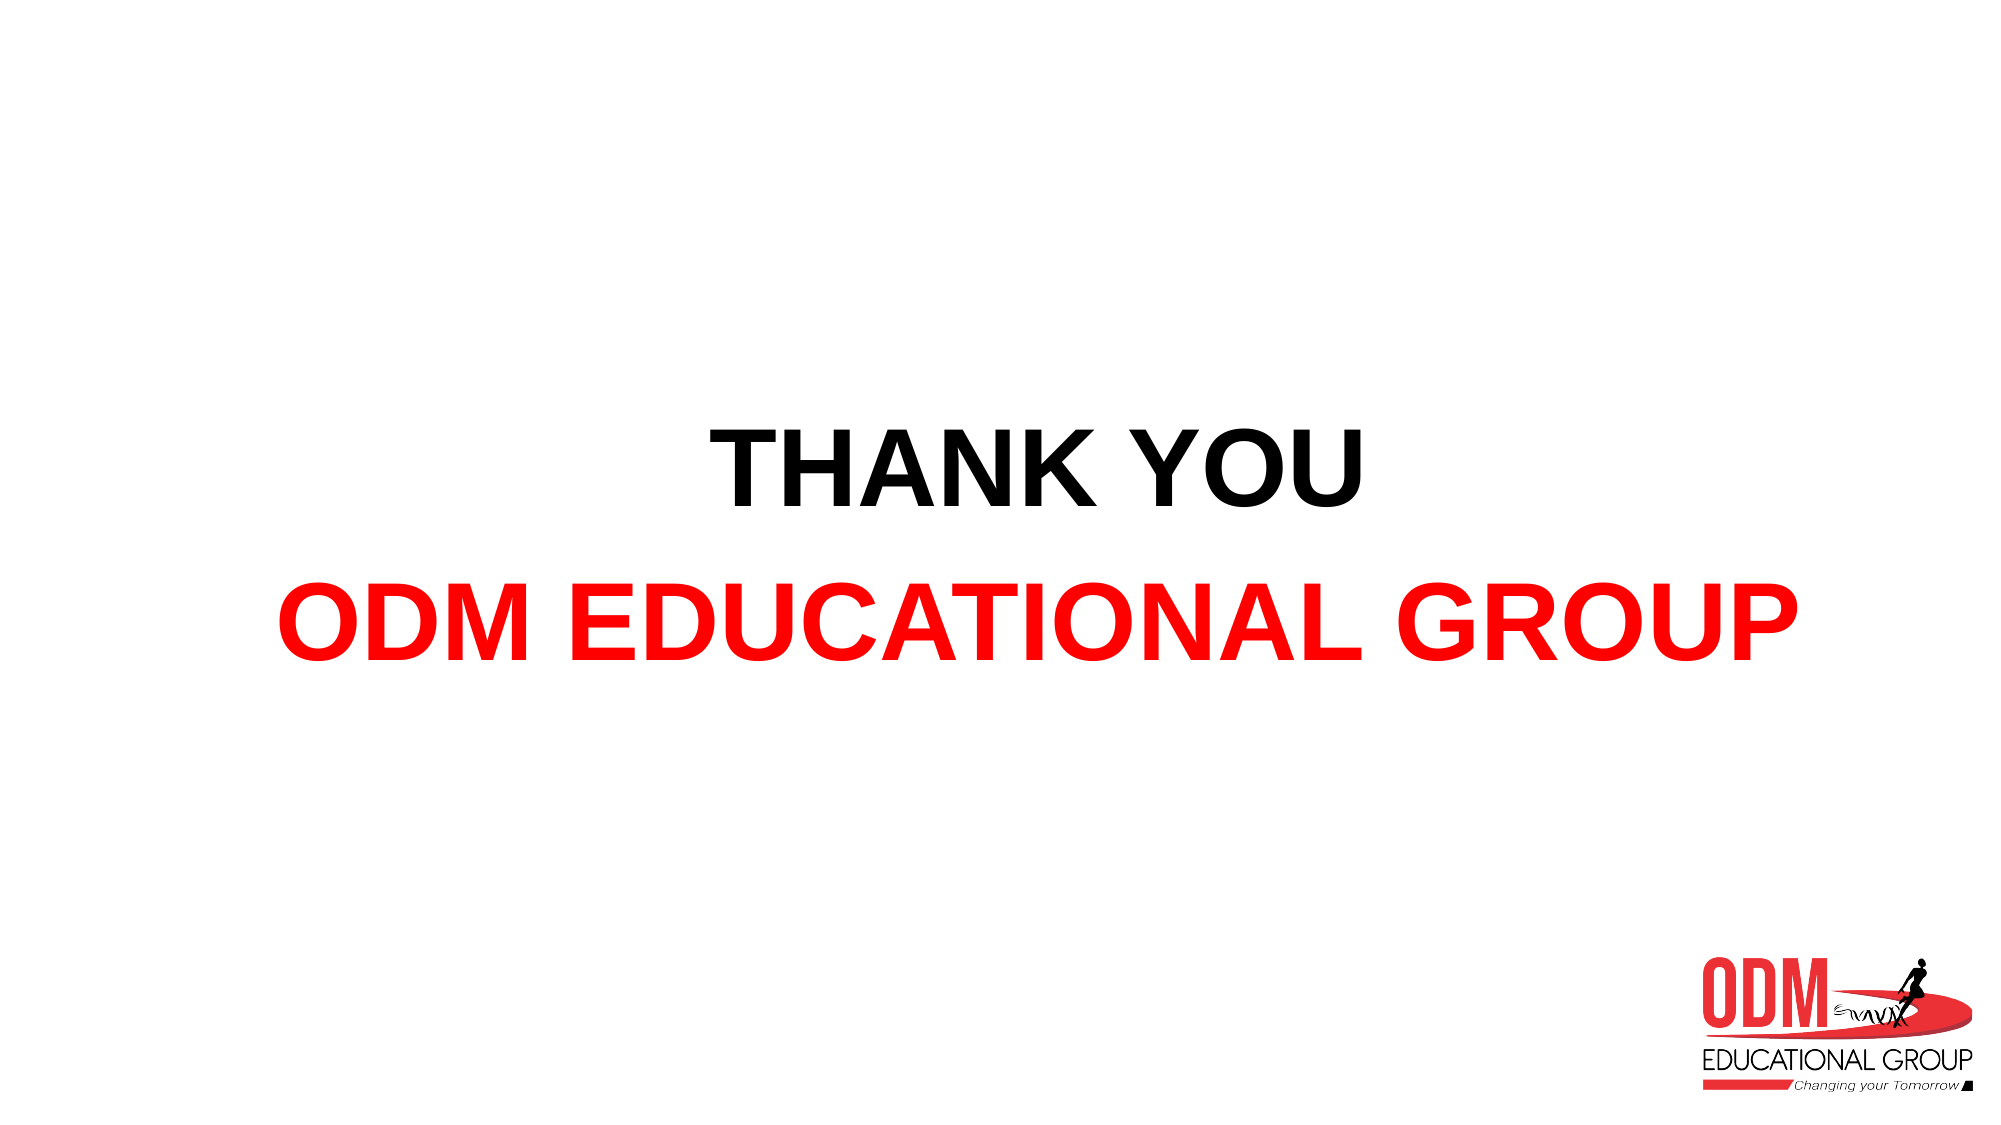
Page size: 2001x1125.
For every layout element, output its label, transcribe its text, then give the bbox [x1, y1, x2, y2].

picture [1703, 957, 1973, 1092]
text_box THANK YOU ODM EDUCATIONAL GROUP [135, 162, 1843, 942]
